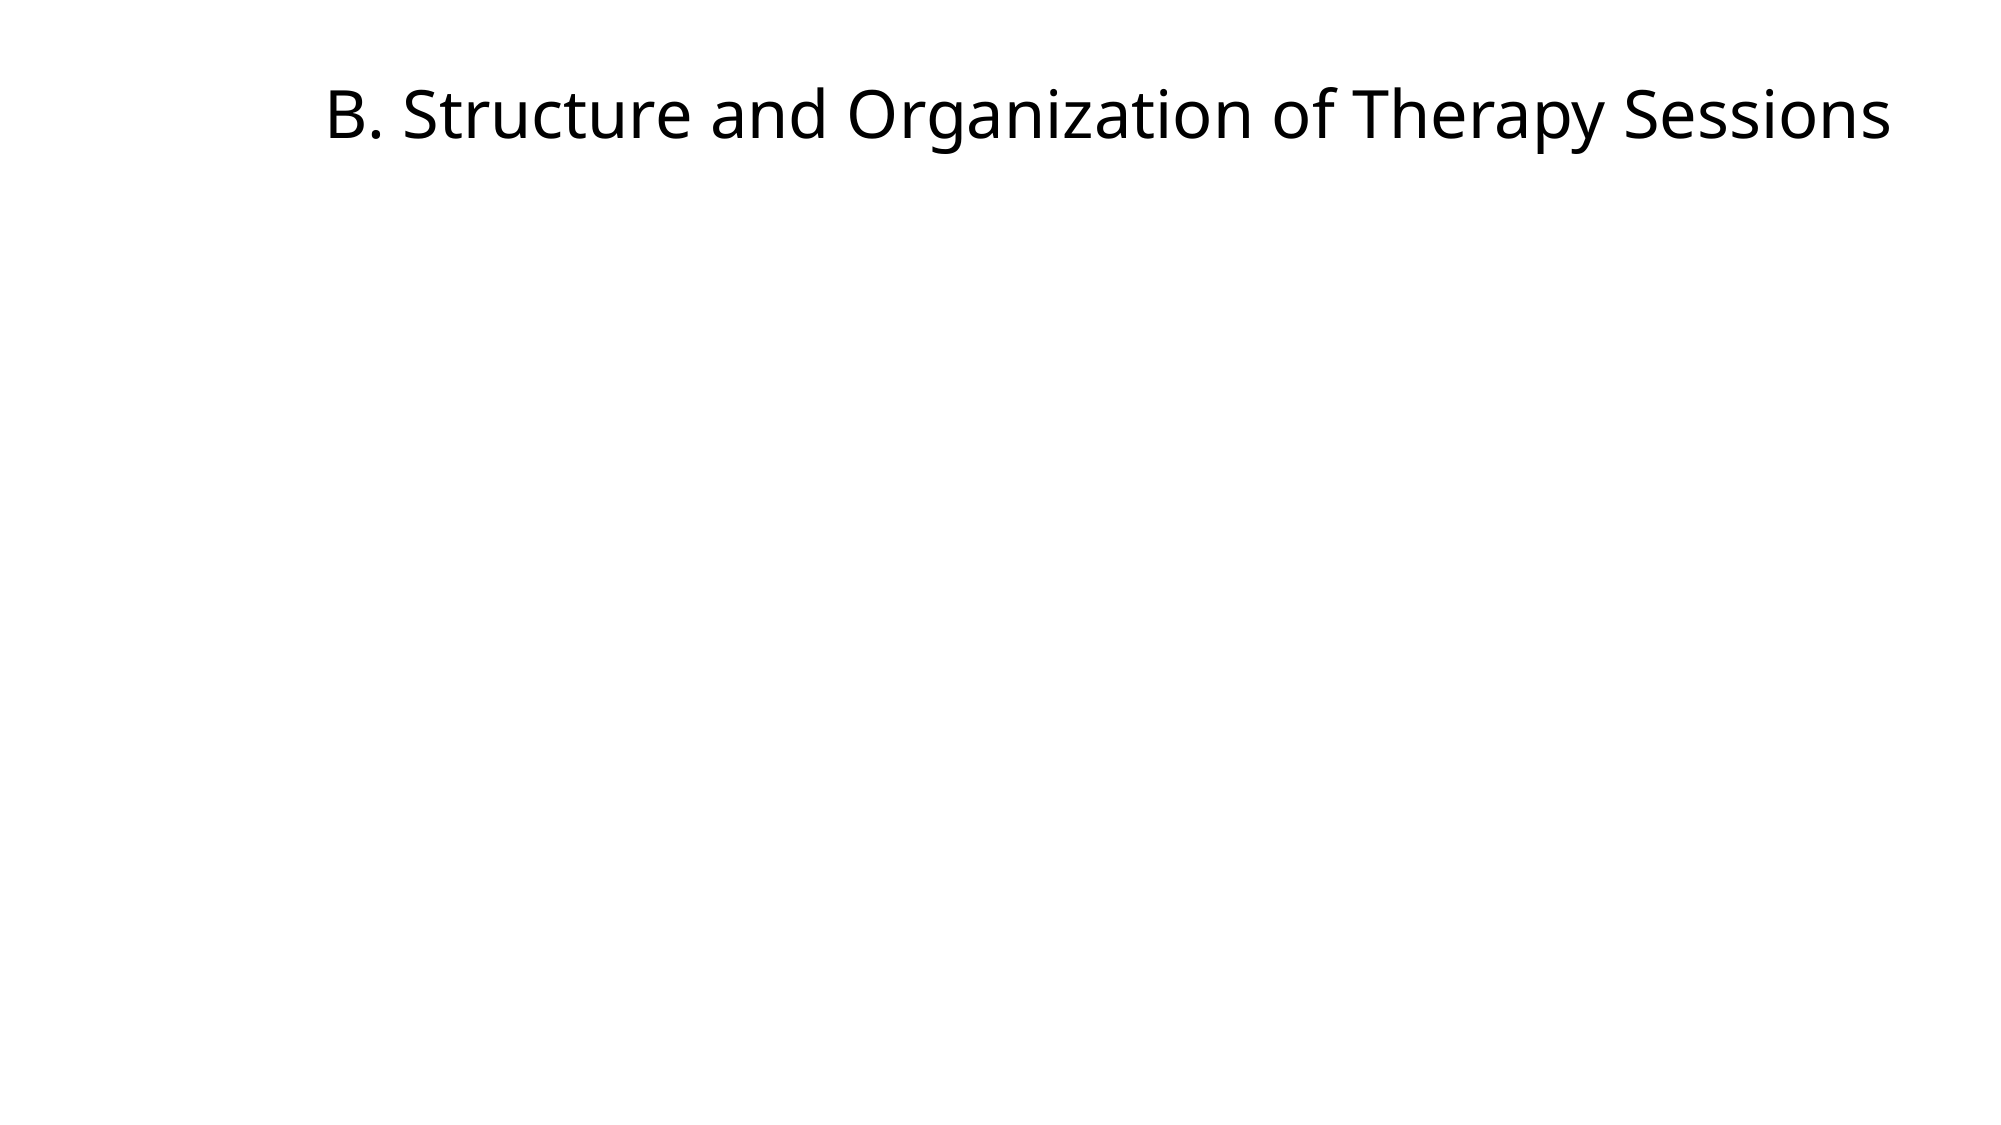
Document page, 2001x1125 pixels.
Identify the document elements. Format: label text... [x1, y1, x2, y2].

title B. Structure and Organization of Therapy Sessions [309, 45, 1955, 190]
